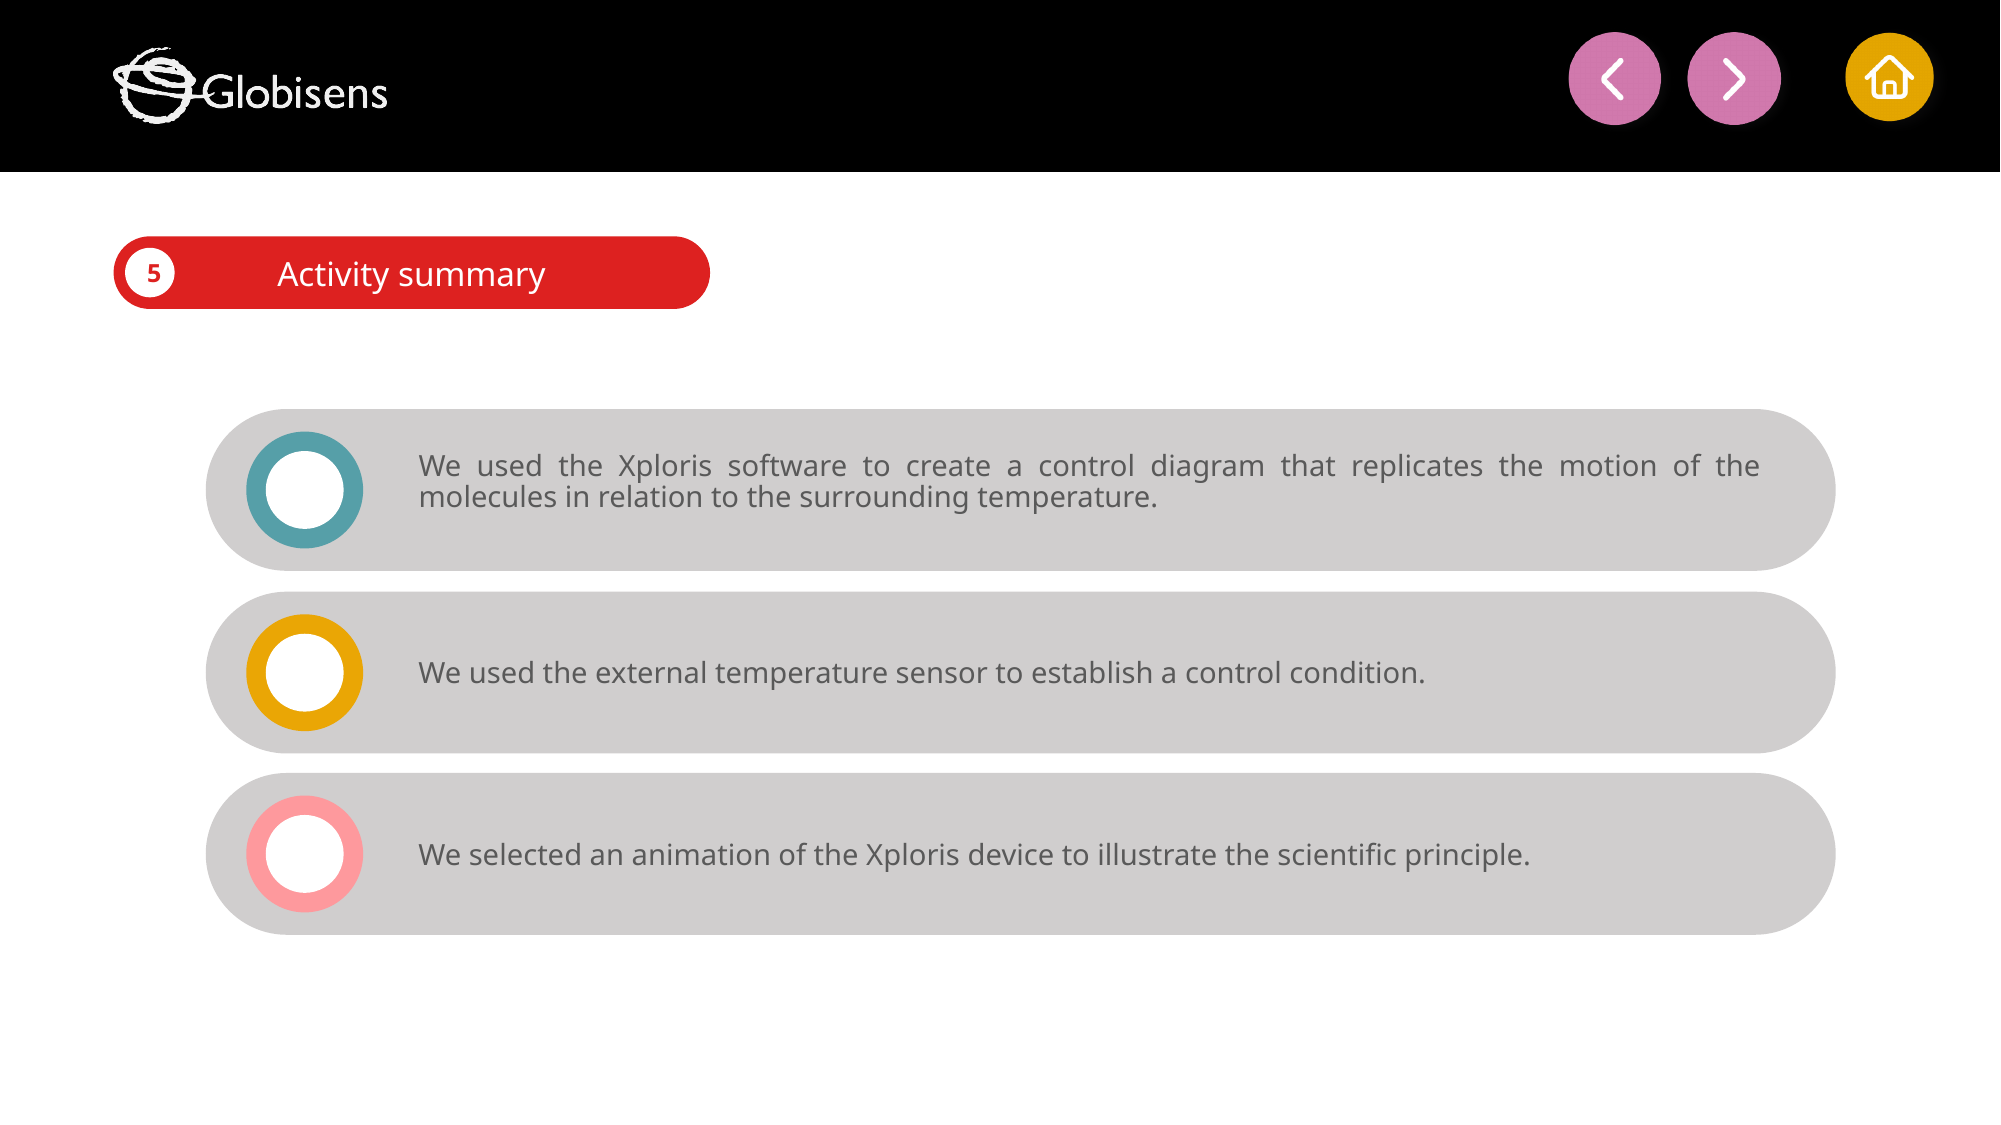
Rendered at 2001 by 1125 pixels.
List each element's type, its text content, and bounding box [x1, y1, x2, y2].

text_box We used the external temperature sensor to establish a control condition. [403, 647, 1835, 698]
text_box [245, 613, 364, 732]
picture [1558, 19, 1801, 142]
picture [1833, 18, 1958, 142]
picture [113, 47, 387, 125]
text_box [0, 0, 2000, 174]
text_box We selected an animation of the Xploris device to illustrate the scientific principle. [403, 828, 1795, 879]
text_box [203, 770, 1838, 937]
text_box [245, 795, 364, 913]
text_box [203, 406, 1838, 573]
list We used the Xploris software to create a control diagram that replicates the motion of the molecules in relation to the surrounding temperature. [403, 424, 1777, 541]
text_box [245, 431, 364, 549]
text_box [203, 589, 1834, 756]
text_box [113, 236, 711, 310]
